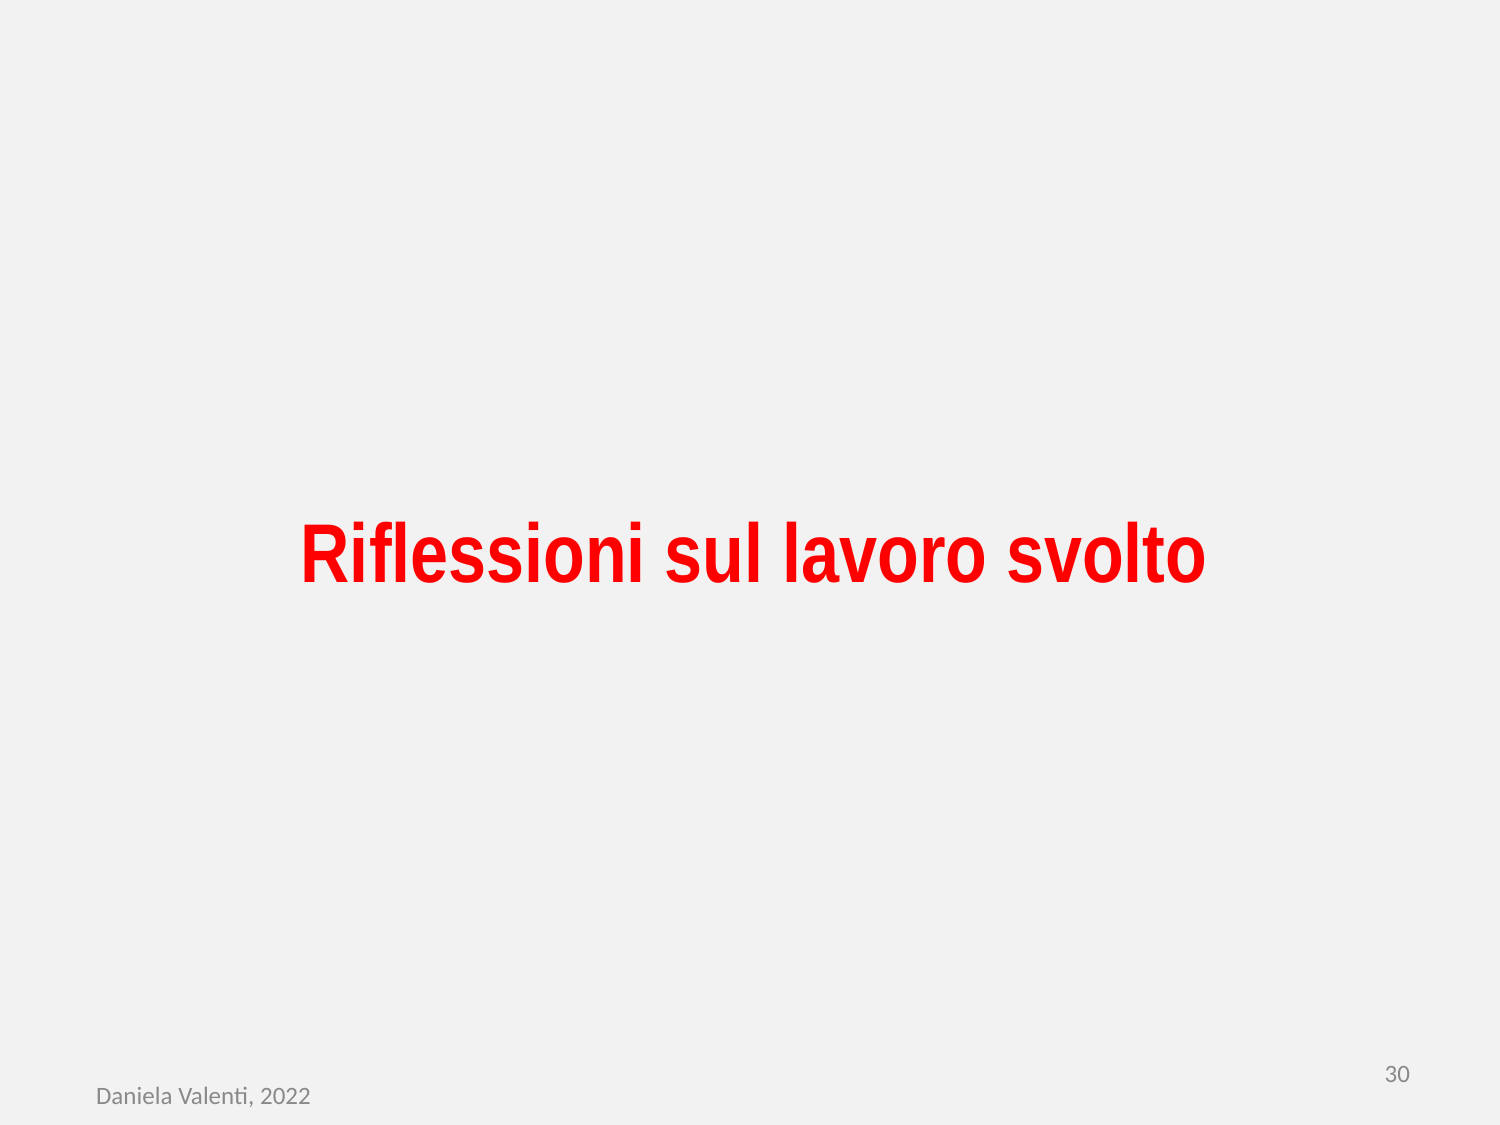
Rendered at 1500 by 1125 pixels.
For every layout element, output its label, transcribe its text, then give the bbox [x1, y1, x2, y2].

footer Daniela Valenti, 2022 [0, 1065, 408, 1125]
title Riflessioni sul lavoro svolto [135, 491, 1374, 617]
slide_number 30 [1074, 1042, 1425, 1103]
